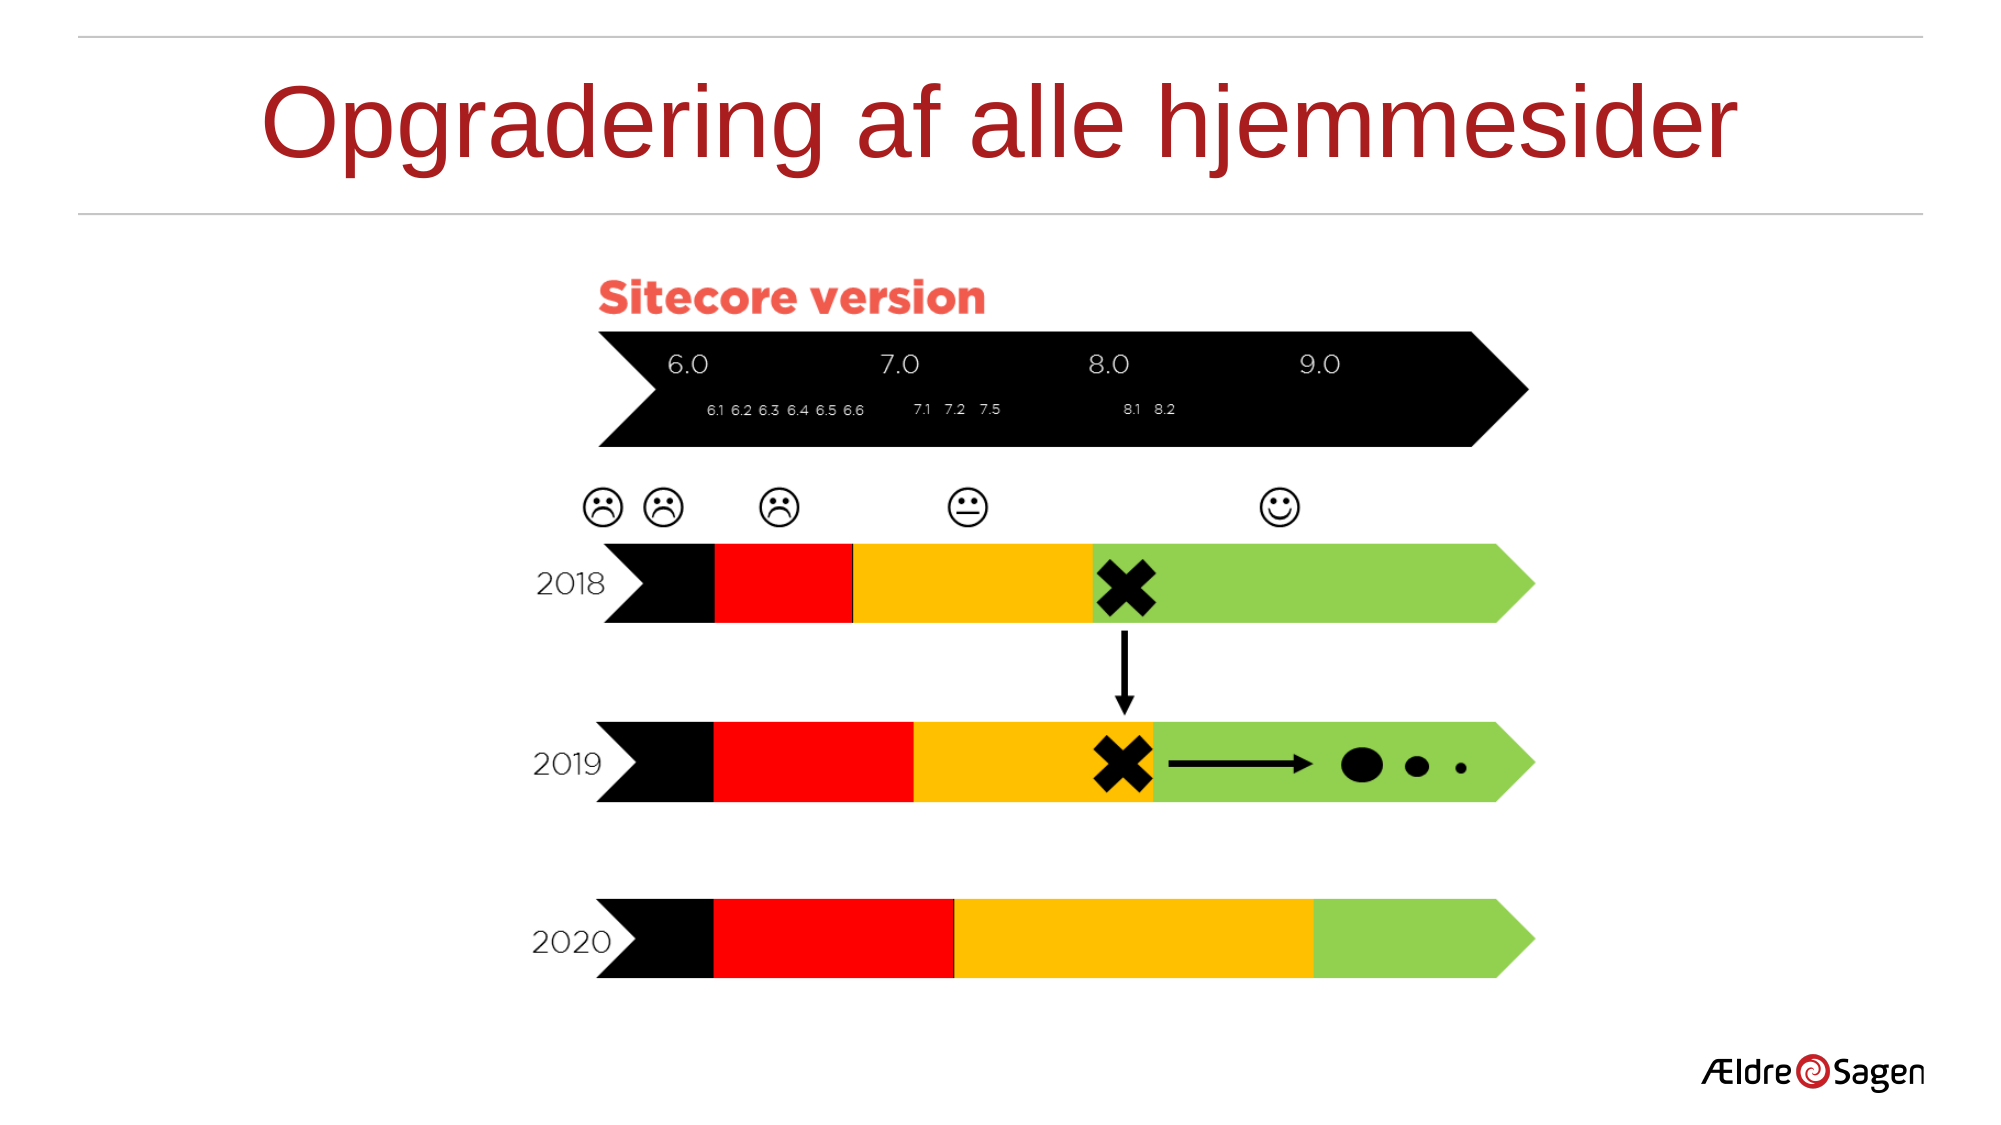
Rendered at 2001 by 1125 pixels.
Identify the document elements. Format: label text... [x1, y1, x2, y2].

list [506, 248, 1583, 1022]
title Opgradering af alle hjemmesider [78, 36, 1923, 198]
